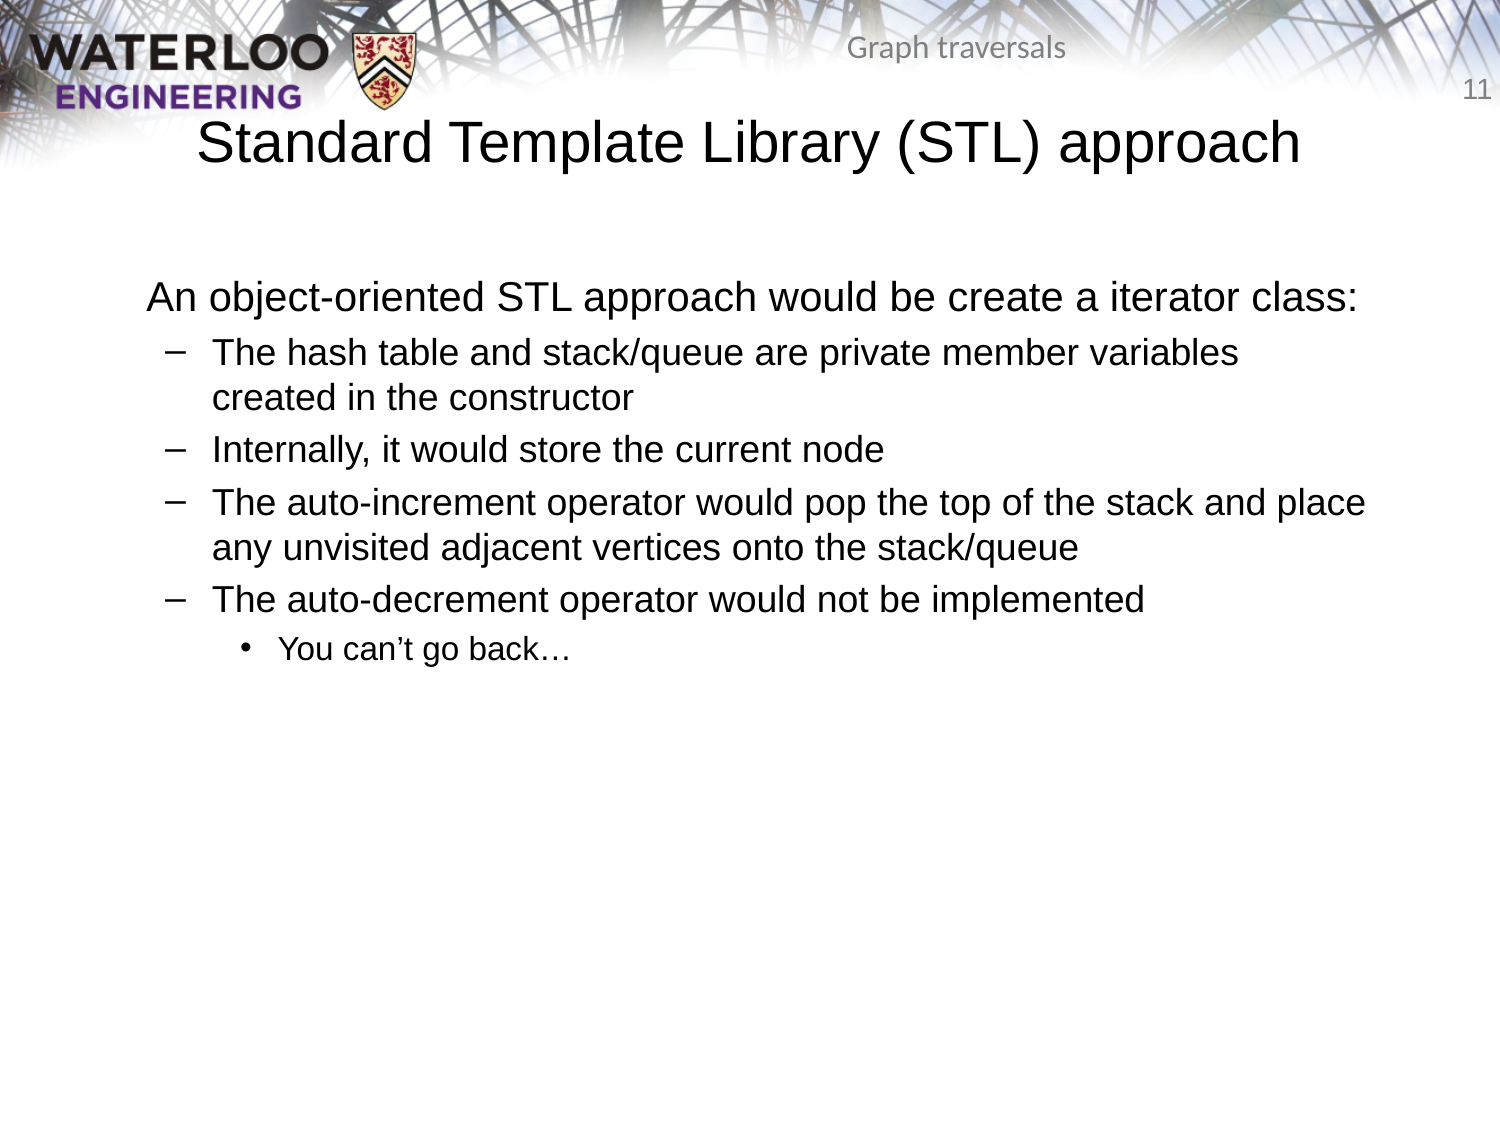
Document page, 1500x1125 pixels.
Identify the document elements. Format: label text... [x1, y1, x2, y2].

list An object-oriented STL approach would be create a iterator class: The hash table and stack/queue are private member variables created in the constructor Internally, it would store the current node The auto-increment operator would pop the top of the stack and place any unvisited adjacent vertices onto the stack/queue The auto-decrement operator would not be implemented You can’t go back… [74, 262, 1389, 1006]
title Standard Template Library (STL) approach [74, 44, 1426, 233]
picture [0, 0, 1500, 1125]
